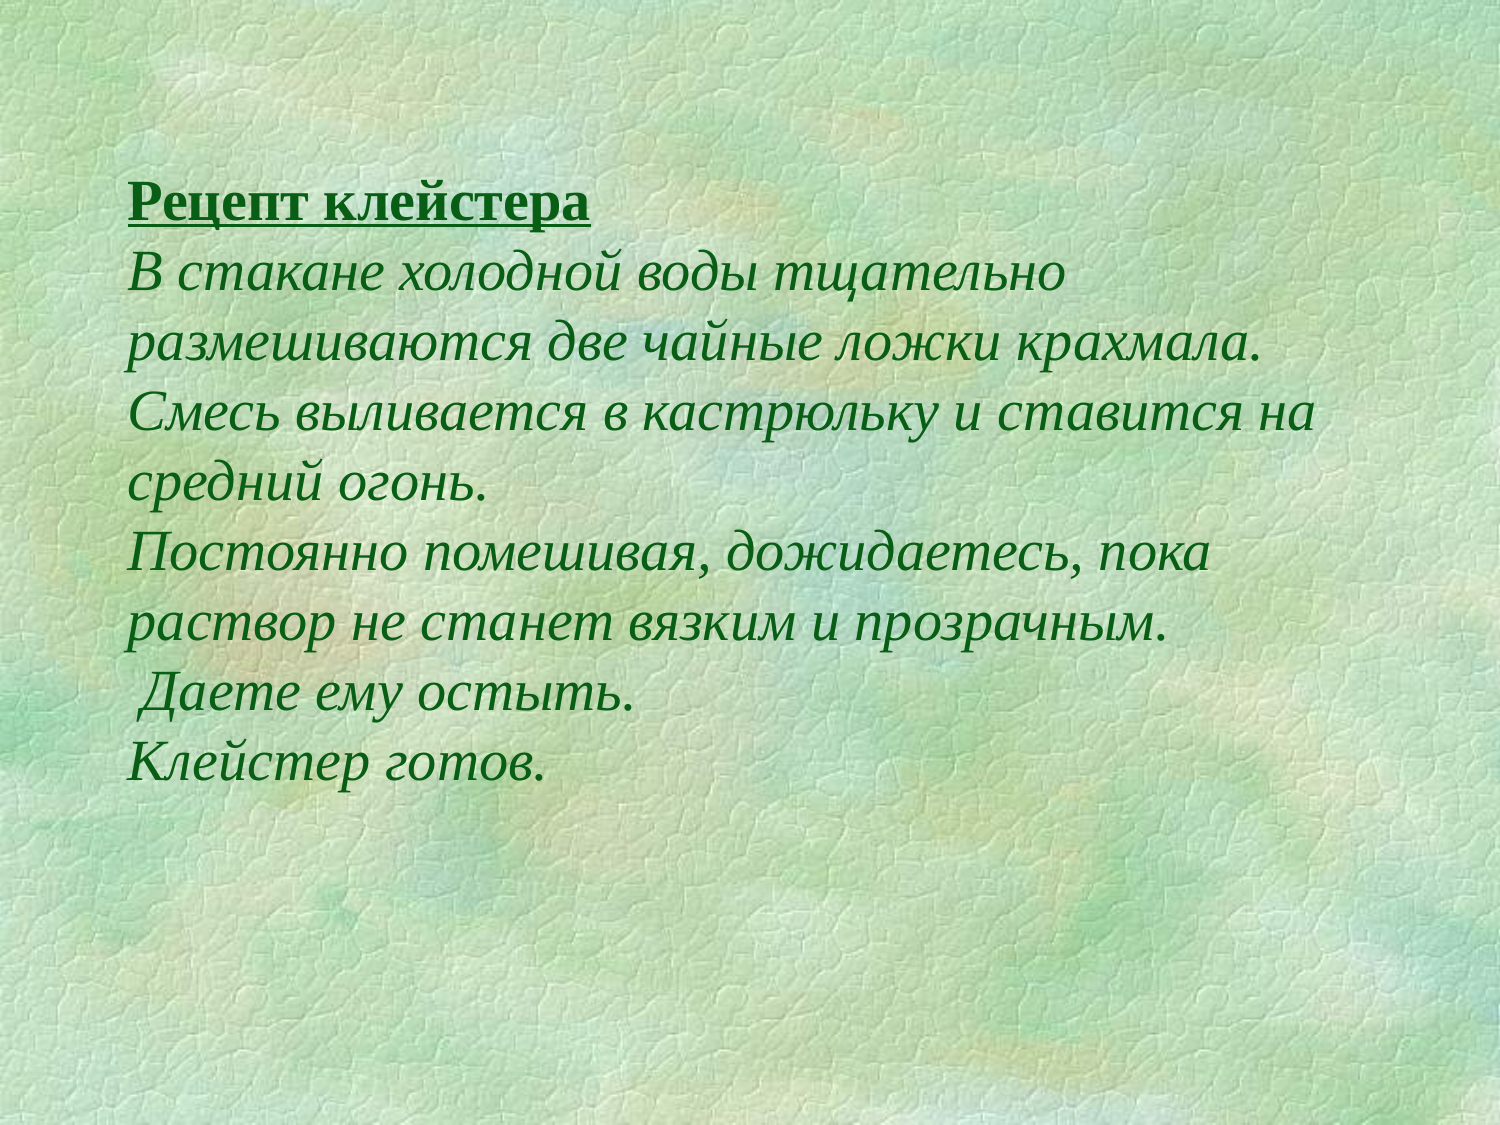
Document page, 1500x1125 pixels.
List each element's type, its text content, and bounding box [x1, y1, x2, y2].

picture [0, 0, 1500, 1125]
title Рецепт клейстера В стакане холодной воды тщательно размешиваются две чайные ложки крахмала. Смесь выливается в кастрюльку и ставится на средний огонь. Постоянно помешивая, дожидаетесь, пока раствор не станет вязким и прозрачным. Даете ему остыть. Клейстер готов. [112, 249, 1388, 800]
